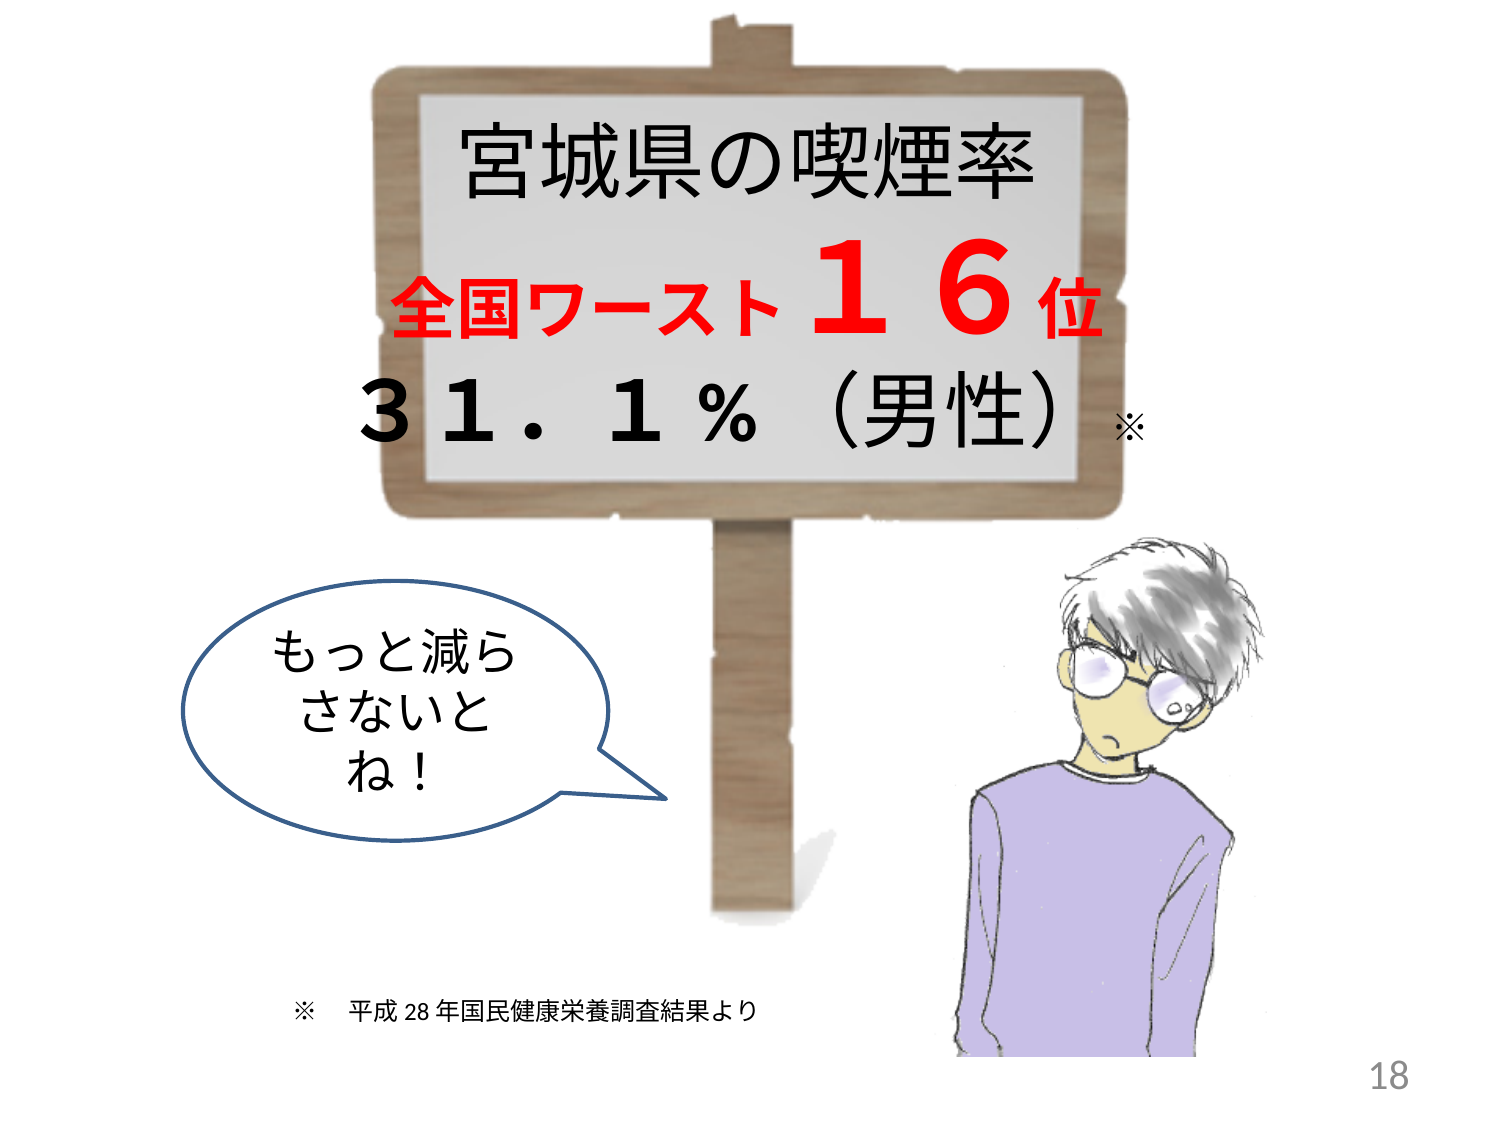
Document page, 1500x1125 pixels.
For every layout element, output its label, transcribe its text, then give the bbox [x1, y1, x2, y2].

slide_number 18 [1074, 1042, 1425, 1103]
picture [121, 0, 1410, 1057]
